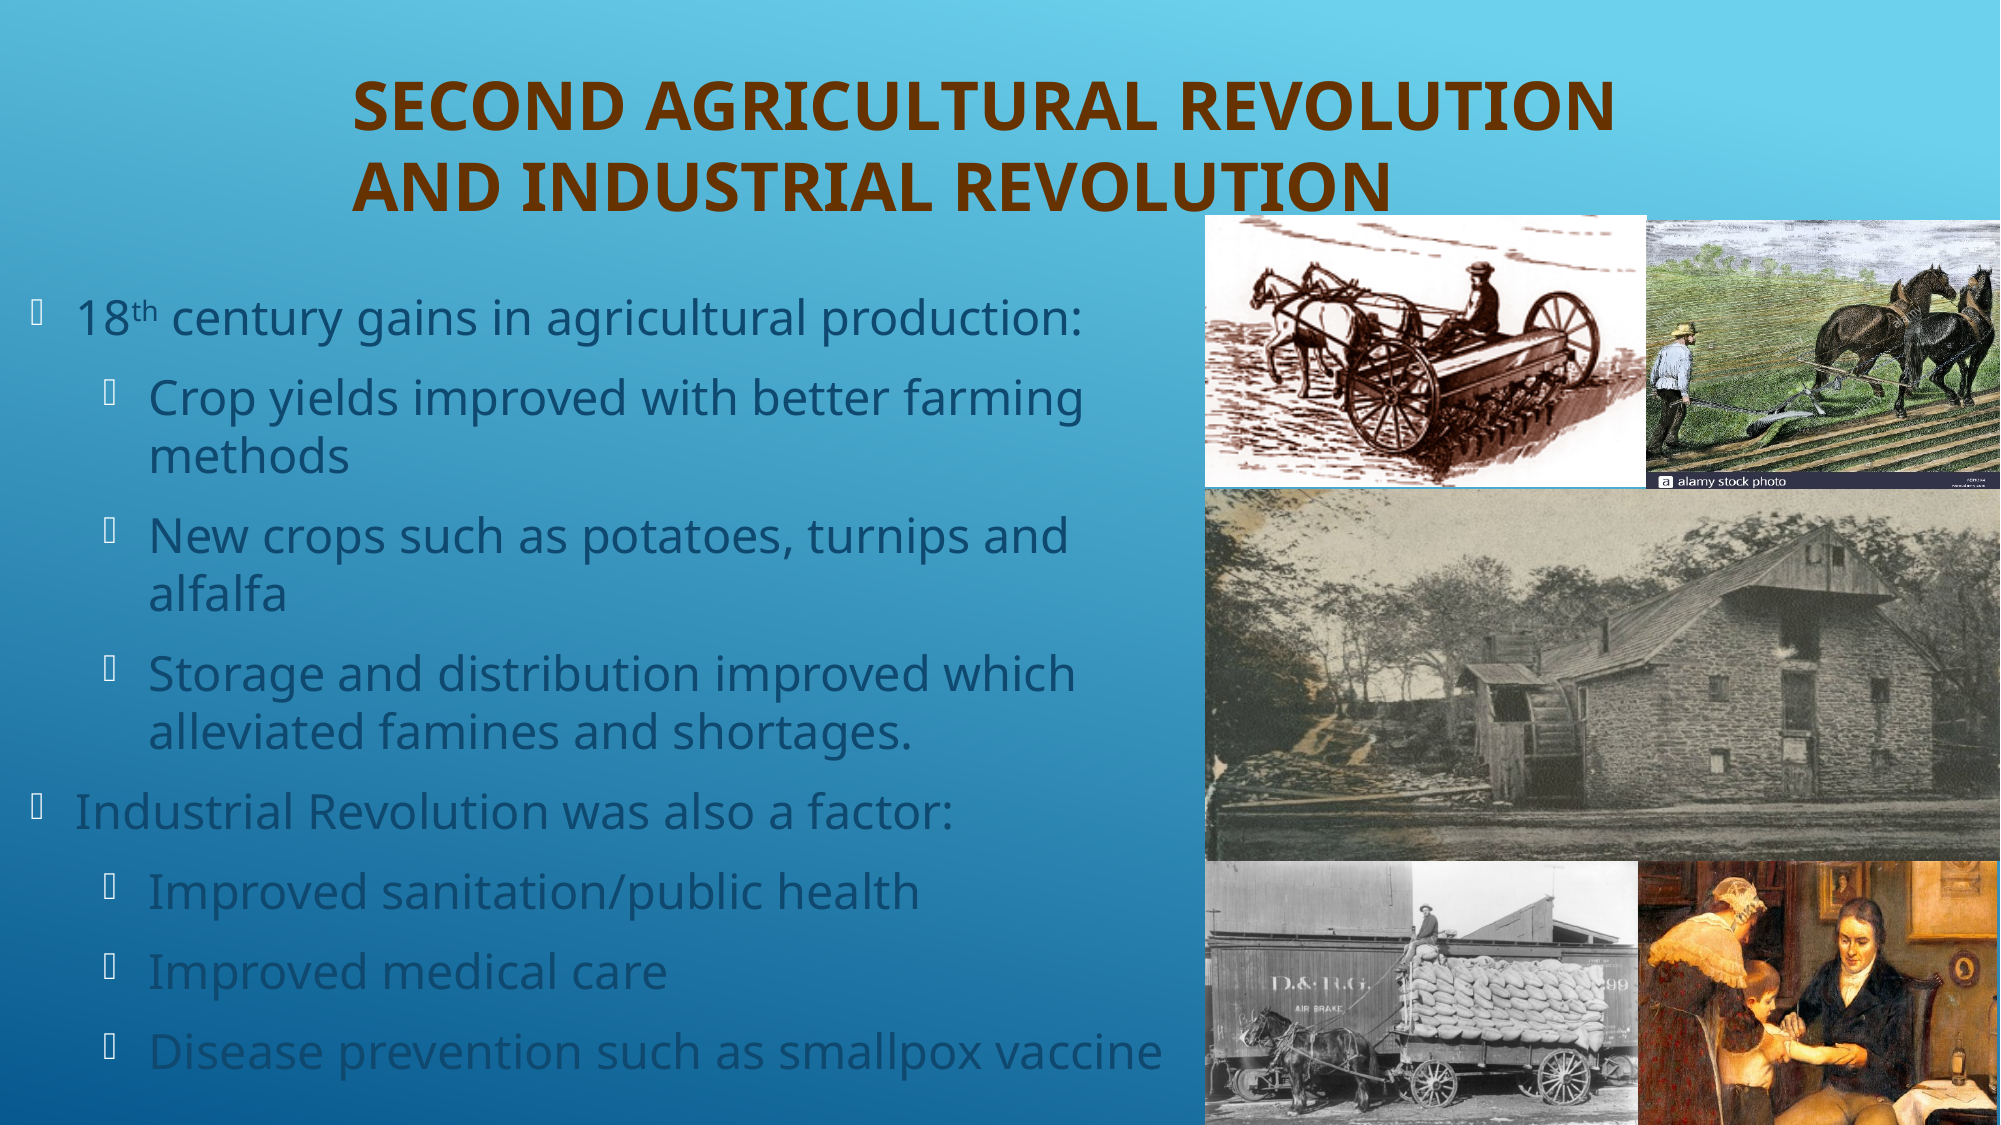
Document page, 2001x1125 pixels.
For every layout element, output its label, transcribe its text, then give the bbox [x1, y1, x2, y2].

list 18th century gains in agricultural production: Crop yields improved with better farming methods New crops such as potatoes, turnips and alfalfa Storage and distribution improved which alleviated famines and shortages. Industrial Revolution was also a factor: Improved sanitation/public health Improved medical care Disease prevention such as smallpox vaccine [15, 258, 1183, 1108]
title Second Agricultural Revolution and Industrial Revolution [337, 50, 1638, 238]
picture [1205, 214, 2000, 1125]
